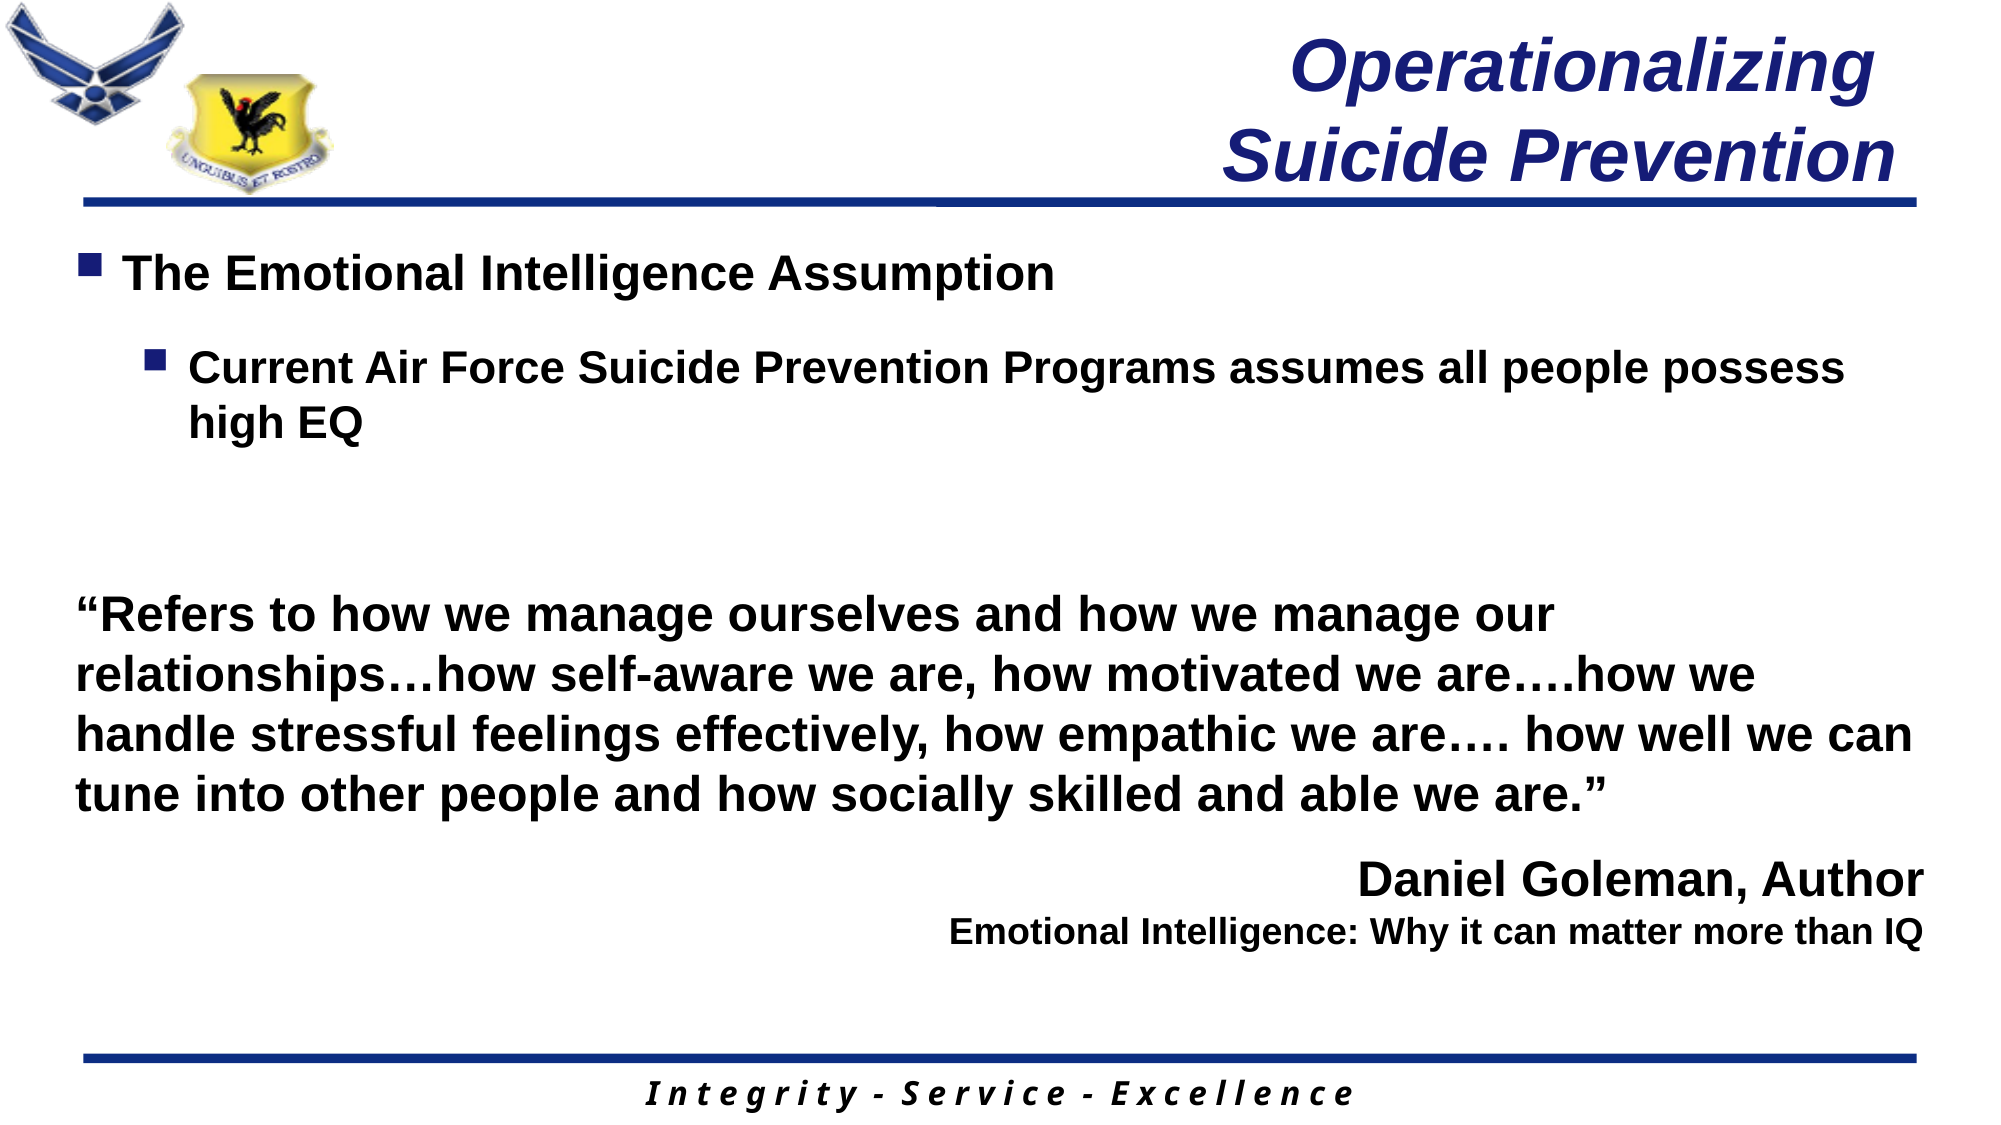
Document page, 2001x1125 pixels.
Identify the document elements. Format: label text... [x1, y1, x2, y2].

list The Emotional Intelligence Assumption Current Air Force Suicide Prevention Programs assumes all people possess high EQ “Refers to how we manage ourselves and how we manage our relationships…how self-aware we are, how motivated we are….how we handle stressful feelings effectively, how empathic we are…. how well we can tune into other people and how socially skilled and able we are.” Daniel Goleman, Author Emotional Intelligence: Why it can matter more than IQ [59, 232, 1941, 1013]
picture [2, 0, 334, 195]
title Operationalizing Suicide Prevention [487, 12, 1913, 201]
